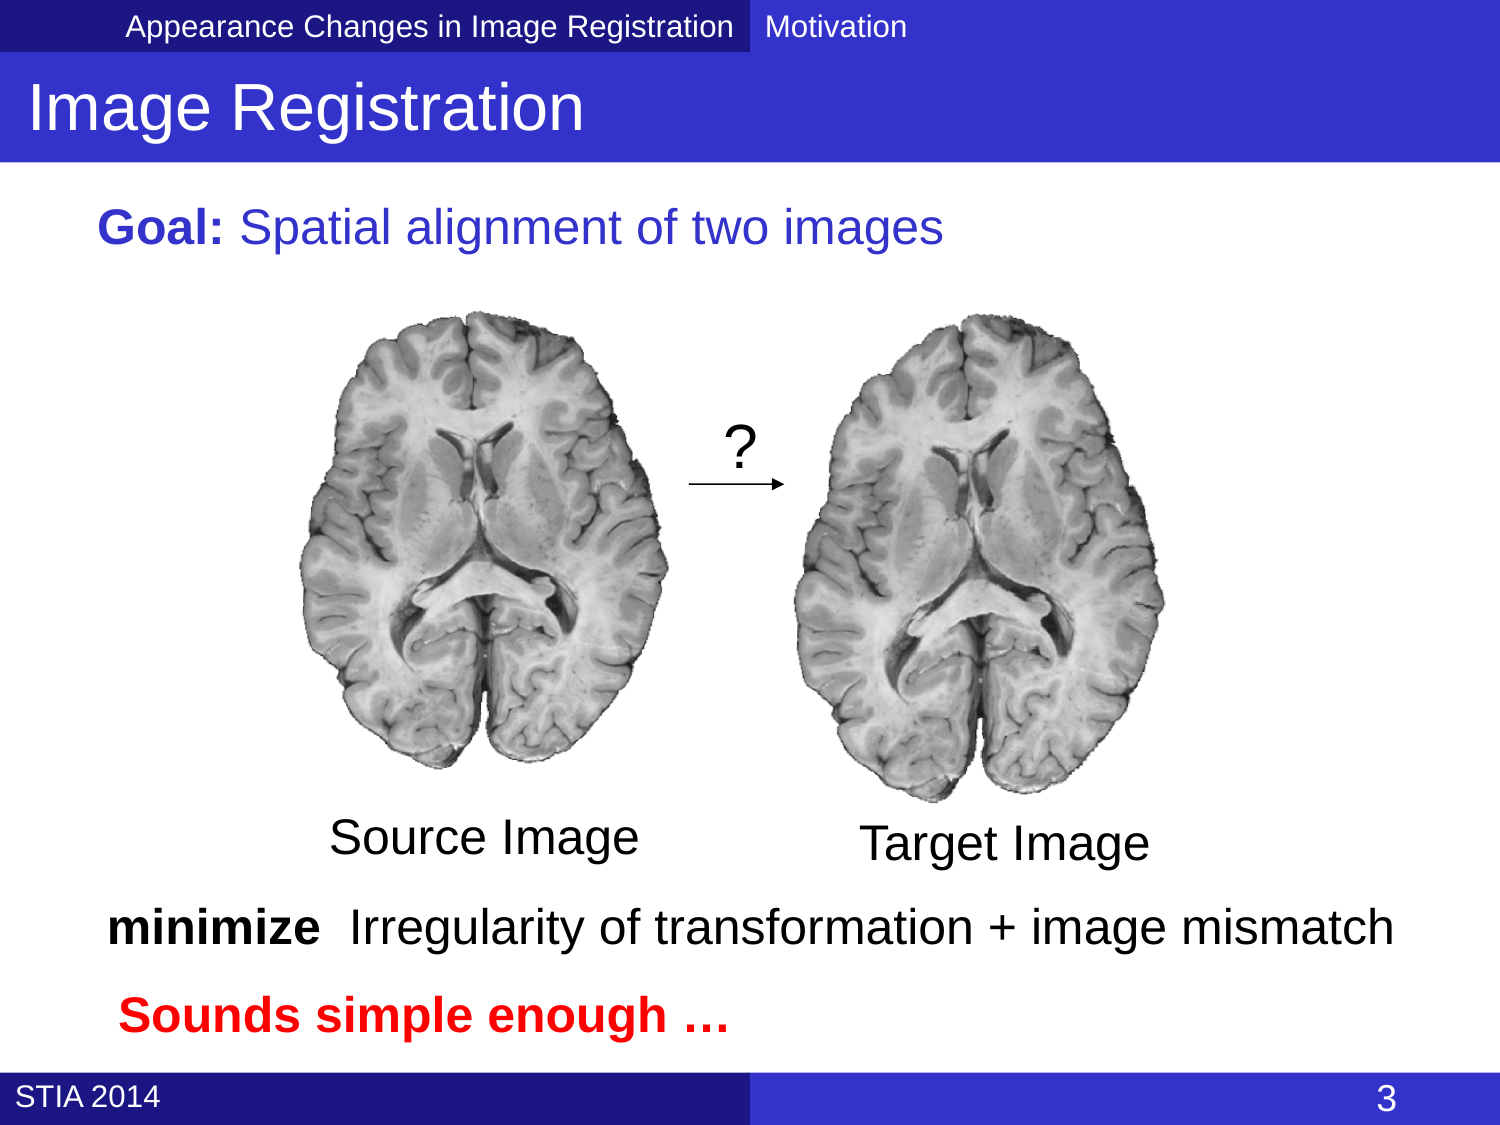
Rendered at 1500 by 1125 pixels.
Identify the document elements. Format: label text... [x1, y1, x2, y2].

text_box Sounds simple enough … [103, 974, 747, 1050]
picture [756, 304, 1188, 819]
text_box Source Image [314, 805, 482, 842]
text_box minimize Irregularity of transformation + image mismatch [92, 886, 1439, 962]
title Image Registration [12, 59, 1500, 163]
text_box ? [708, 408, 750, 463]
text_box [0, 0, 1500, 53]
text_box Goal: Spatial alignment of two images [82, 186, 960, 262]
text_box Target Image [844, 827, 1005, 848]
picture [276, 299, 684, 794]
